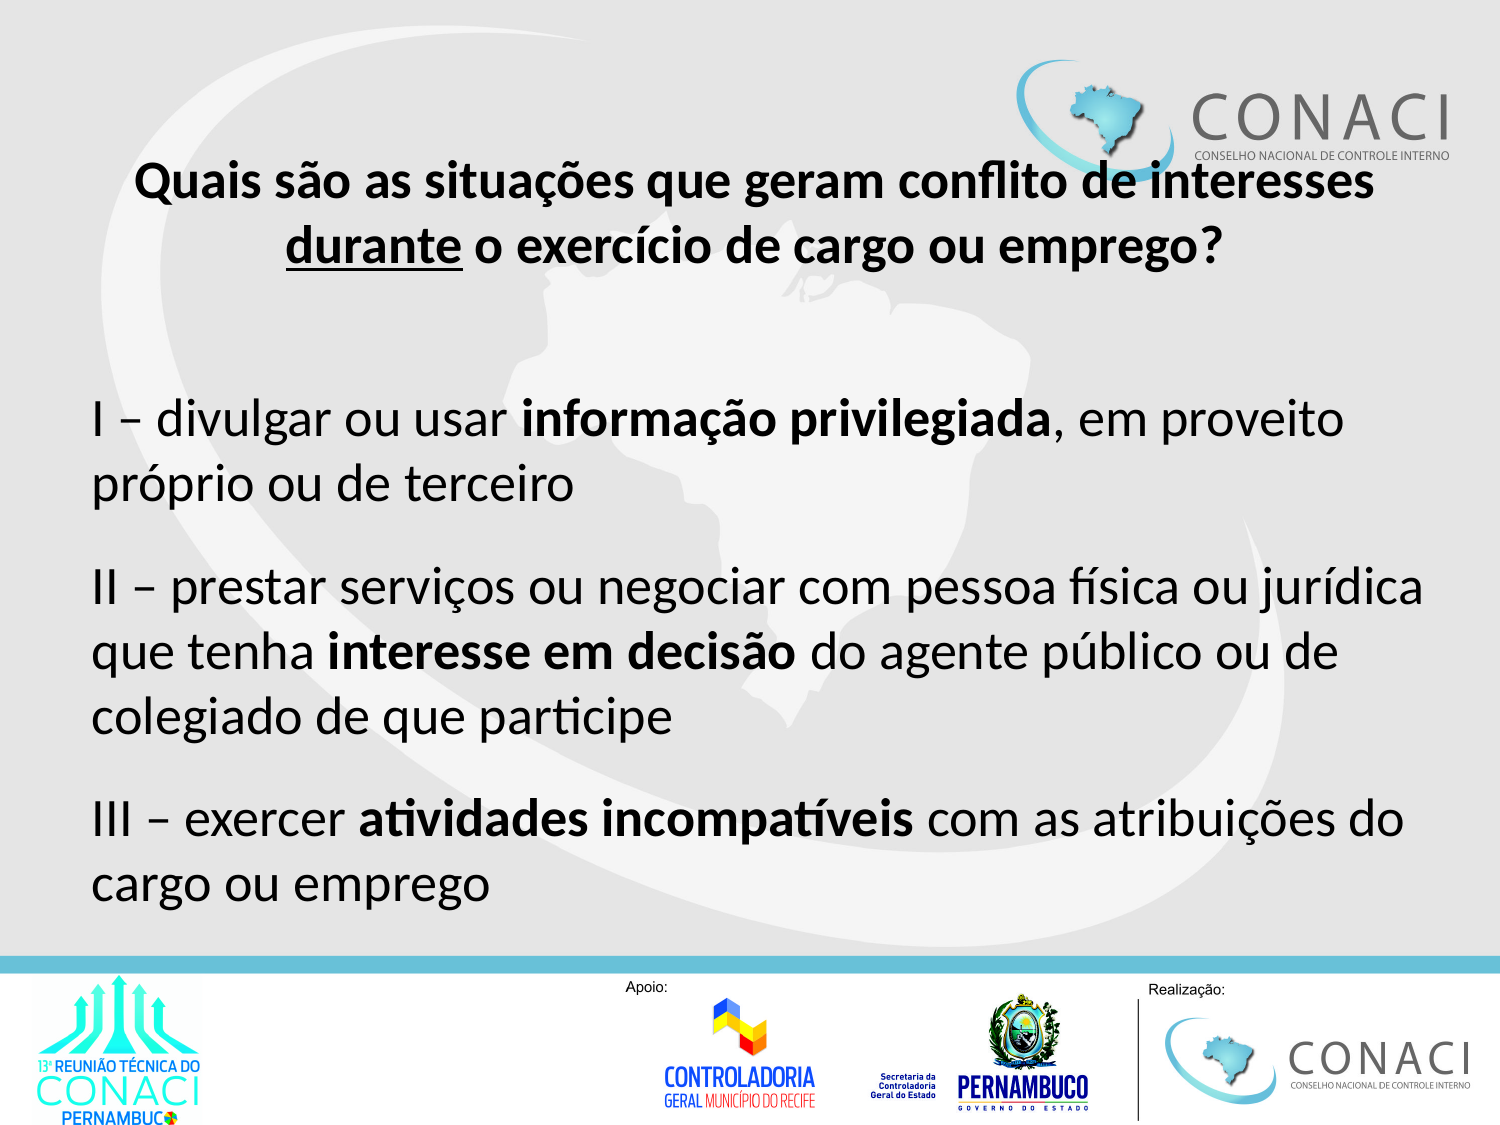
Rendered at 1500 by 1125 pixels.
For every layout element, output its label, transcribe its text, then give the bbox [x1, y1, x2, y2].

picture [0, 0, 1500, 1125]
title Quais são as situações que geram conflito de interesses durante o exercício de cargo ou emprego? [29, 136, 1483, 325]
list I – divulgar ou usar informação privilegiada, em proveito próprio ou de terceiro II – prestar serviços ou negociar com pessoa física ou jurídica que tenha interesse em decisão do agente público ou de colegiado de que participe III – exercer atividades incompatíveis com as atribuições do cargo ou emprego [76, 374, 1471, 1024]
